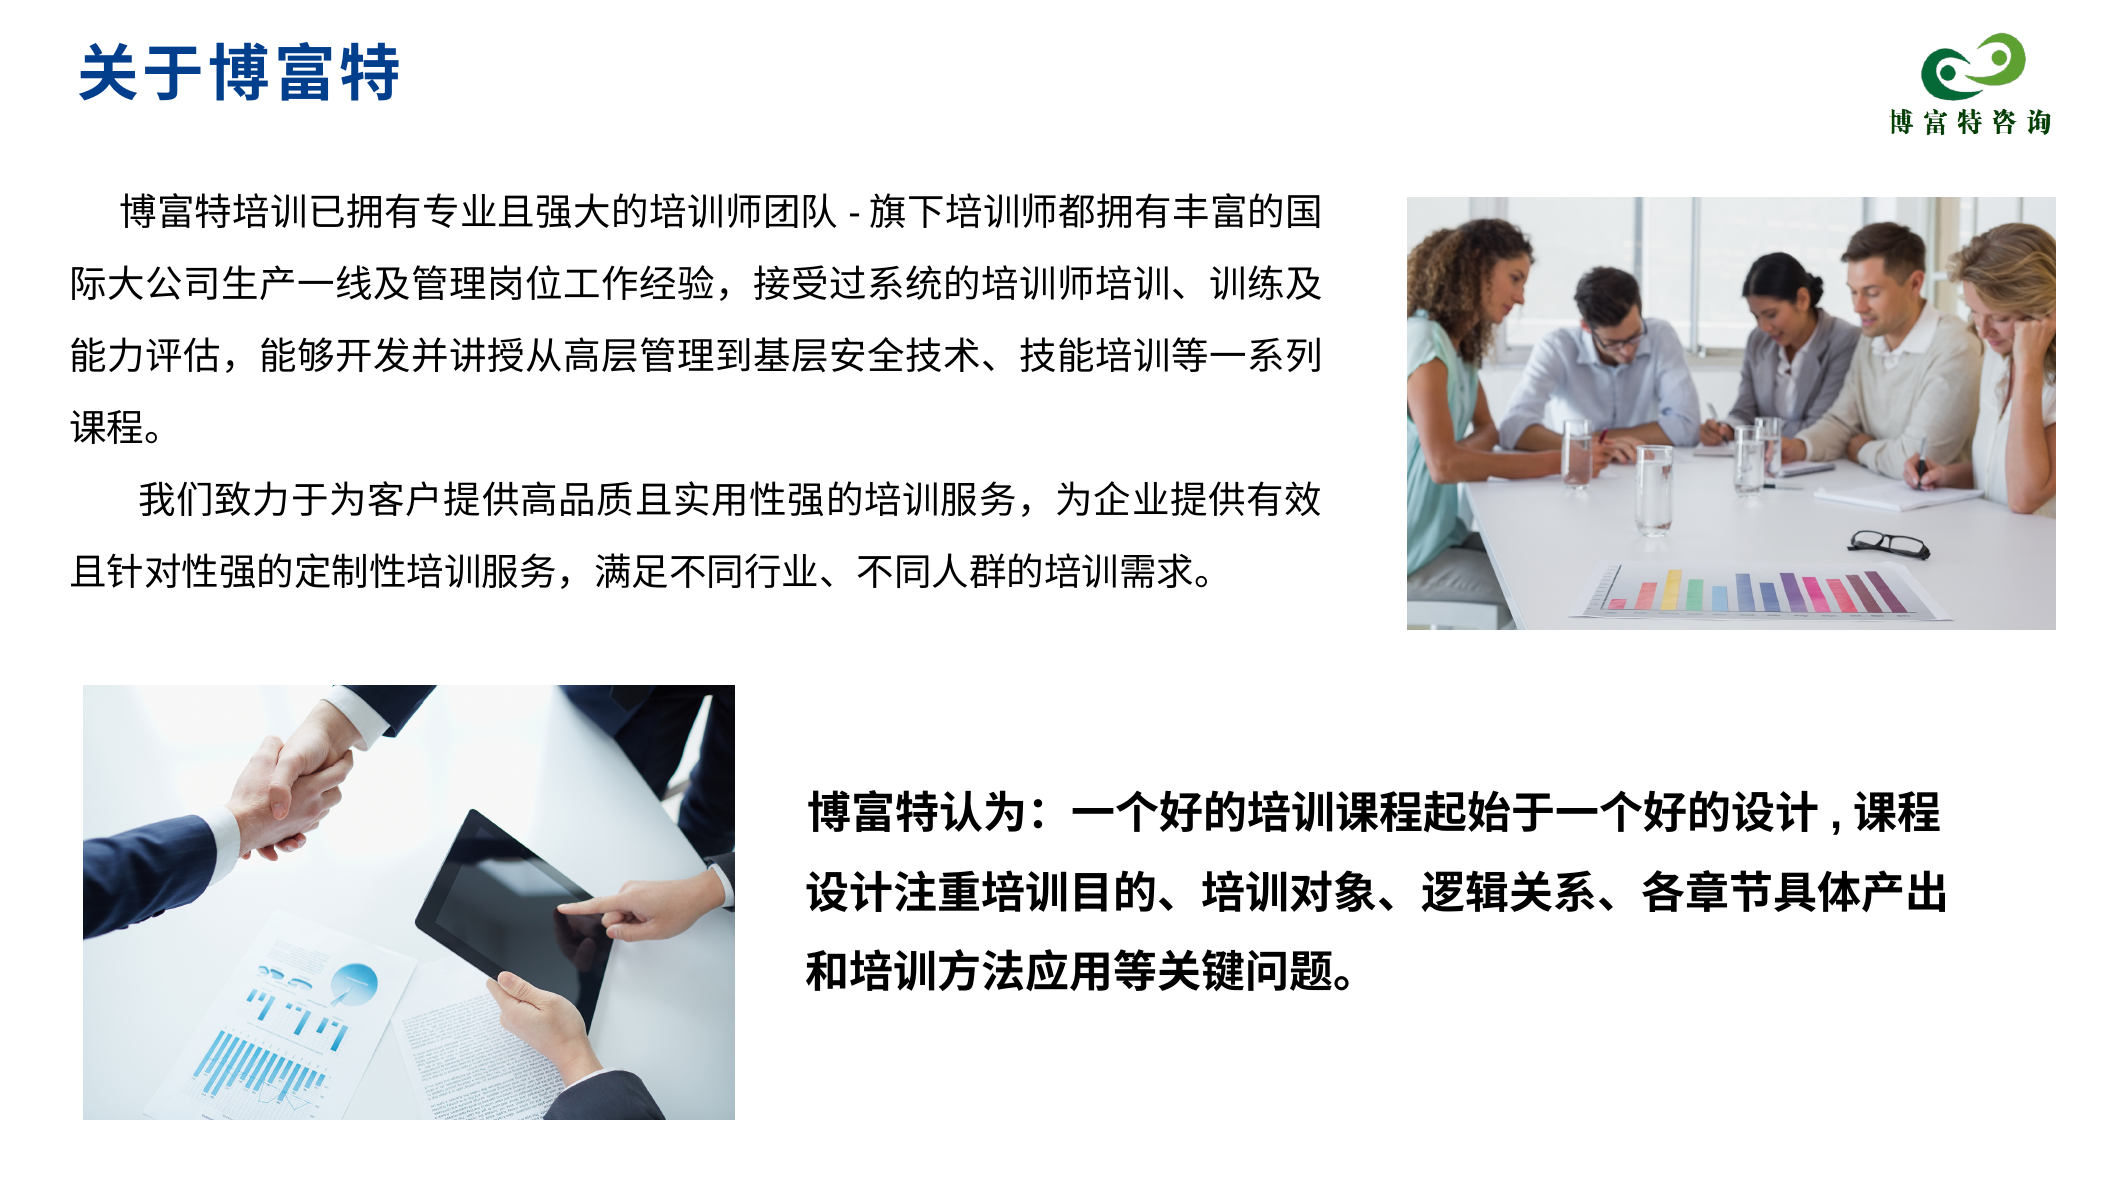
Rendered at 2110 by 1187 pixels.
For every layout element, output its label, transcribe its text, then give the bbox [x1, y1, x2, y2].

text_box 博富特培训已拥有专业且强大的培训师团队-旗下培训师都拥有丰富的国际大公司生产一线及管理岗位工作经验，接受过系统的培训师培训、训练及能力评估，能够开发并讲授从高层管理到基层安全技术、技能培训等一系列课程。 我们致力于为客户提供高品质且实用性强的培训服务，为企业提供有效且针对性强的定制性培训服务，满足不同行业、不同人群的培训需求。 [54, 153, 1339, 601]
picture [82, 685, 735, 1120]
picture [1407, 197, 2056, 630]
picture [1868, 32, 2077, 138]
text_box 关于博富特 [62, 26, 1242, 130]
text_box 博富特认为：一个好的培训课程起始于一个好的设计,课程设计注重培训目的、培训对象、逻辑关系、各章节具体产出和培训方法应用等关键问题。 [791, 751, 1979, 1004]
